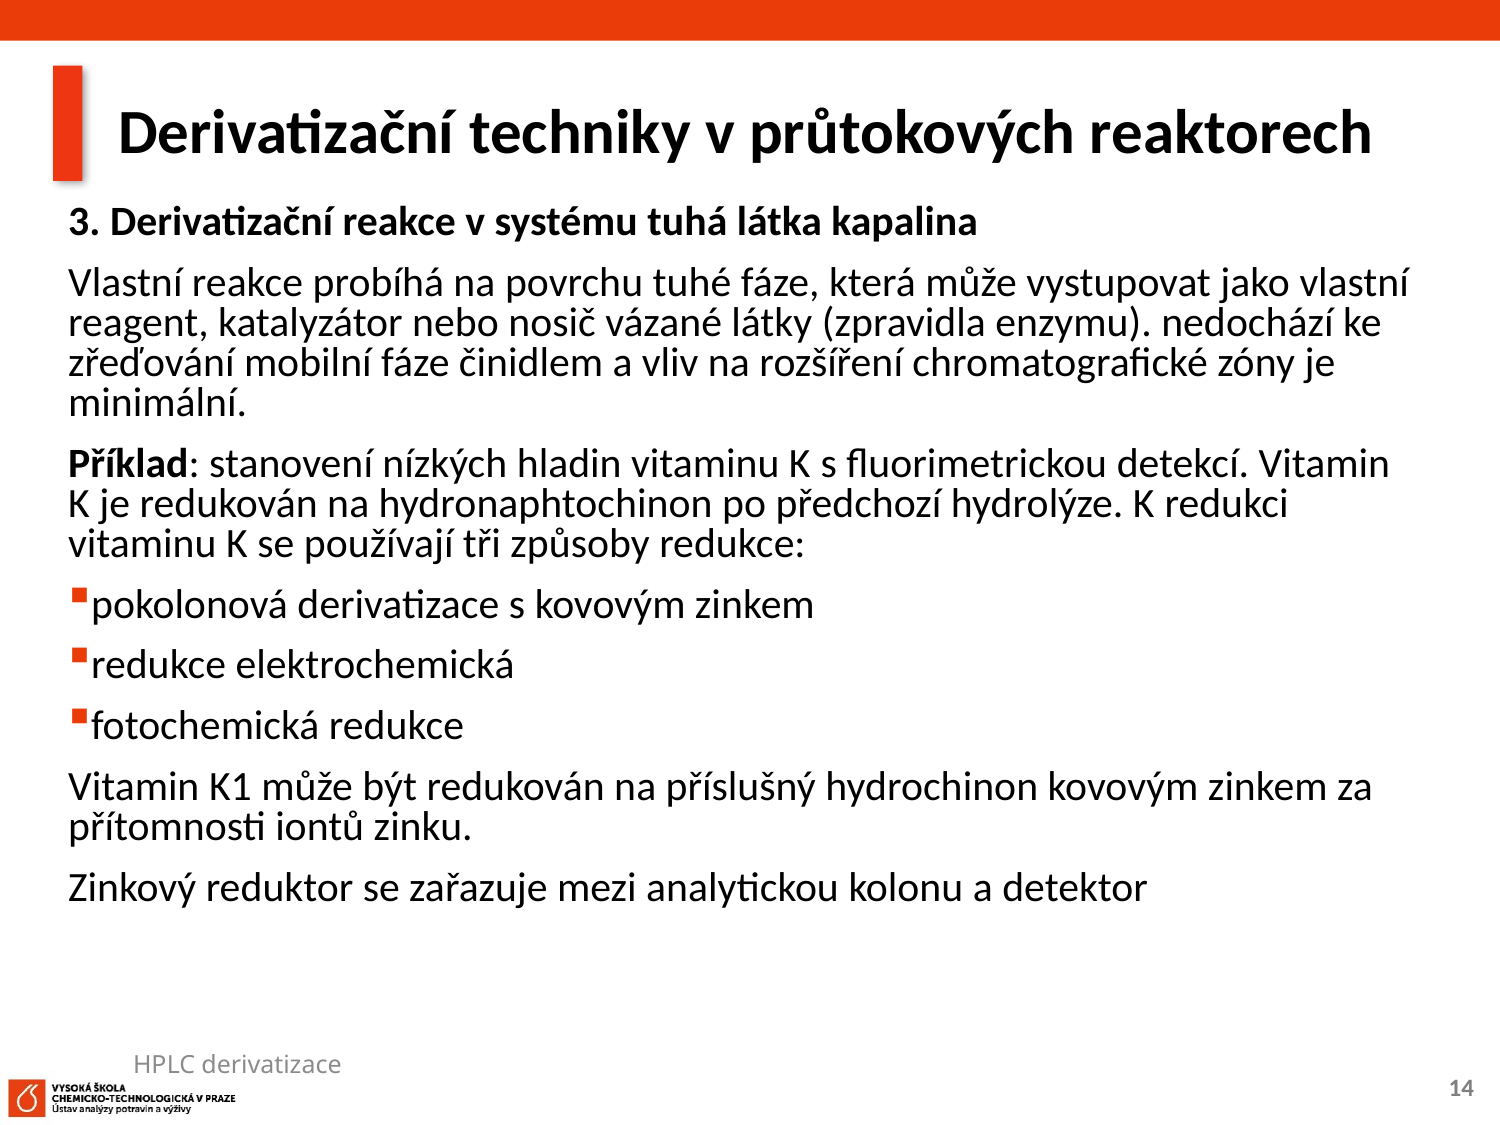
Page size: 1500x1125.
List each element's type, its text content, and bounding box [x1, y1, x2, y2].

title Derivatizační techniky v průtokových reaktorech [103, 59, 1460, 196]
list 3. Derivatizační reakce v systému tuhá látka kapalina Vlastní reakce probíhá na povrchu tuhé fáze, která může vystupovat jako vlastní reagent, katalyzátor nebo nosič vázané látky (zpravidla enzymu). nedochází ke zřeďování mobilní fáze činidlem a vliv na rozšíření chromatografické zóny je minimální. Příklad: stanovení nízkých hladin vitaminu K s fluorimetrickou detekcí. Vitamin K je redukován na hydronaphtochinon po předchozí hydrolýze. K redukci vitaminu K se používají tři způsoby redukce: pokolonová derivatizace s kovovým zinkem redukce elektrochemická fotochemická redukce Vitamin K1 může být redukován na příslušný hydrochinon kovovým zinkem za přítomnosti iontů zinku. Zinkový reduktor se zařazuje mezi analytickou kolonu a detektor [53, 196, 1460, 1059]
footer HPLC derivatizace [0, 1024, 475, 1103]
picture [0, 1103, 243, 1125]
